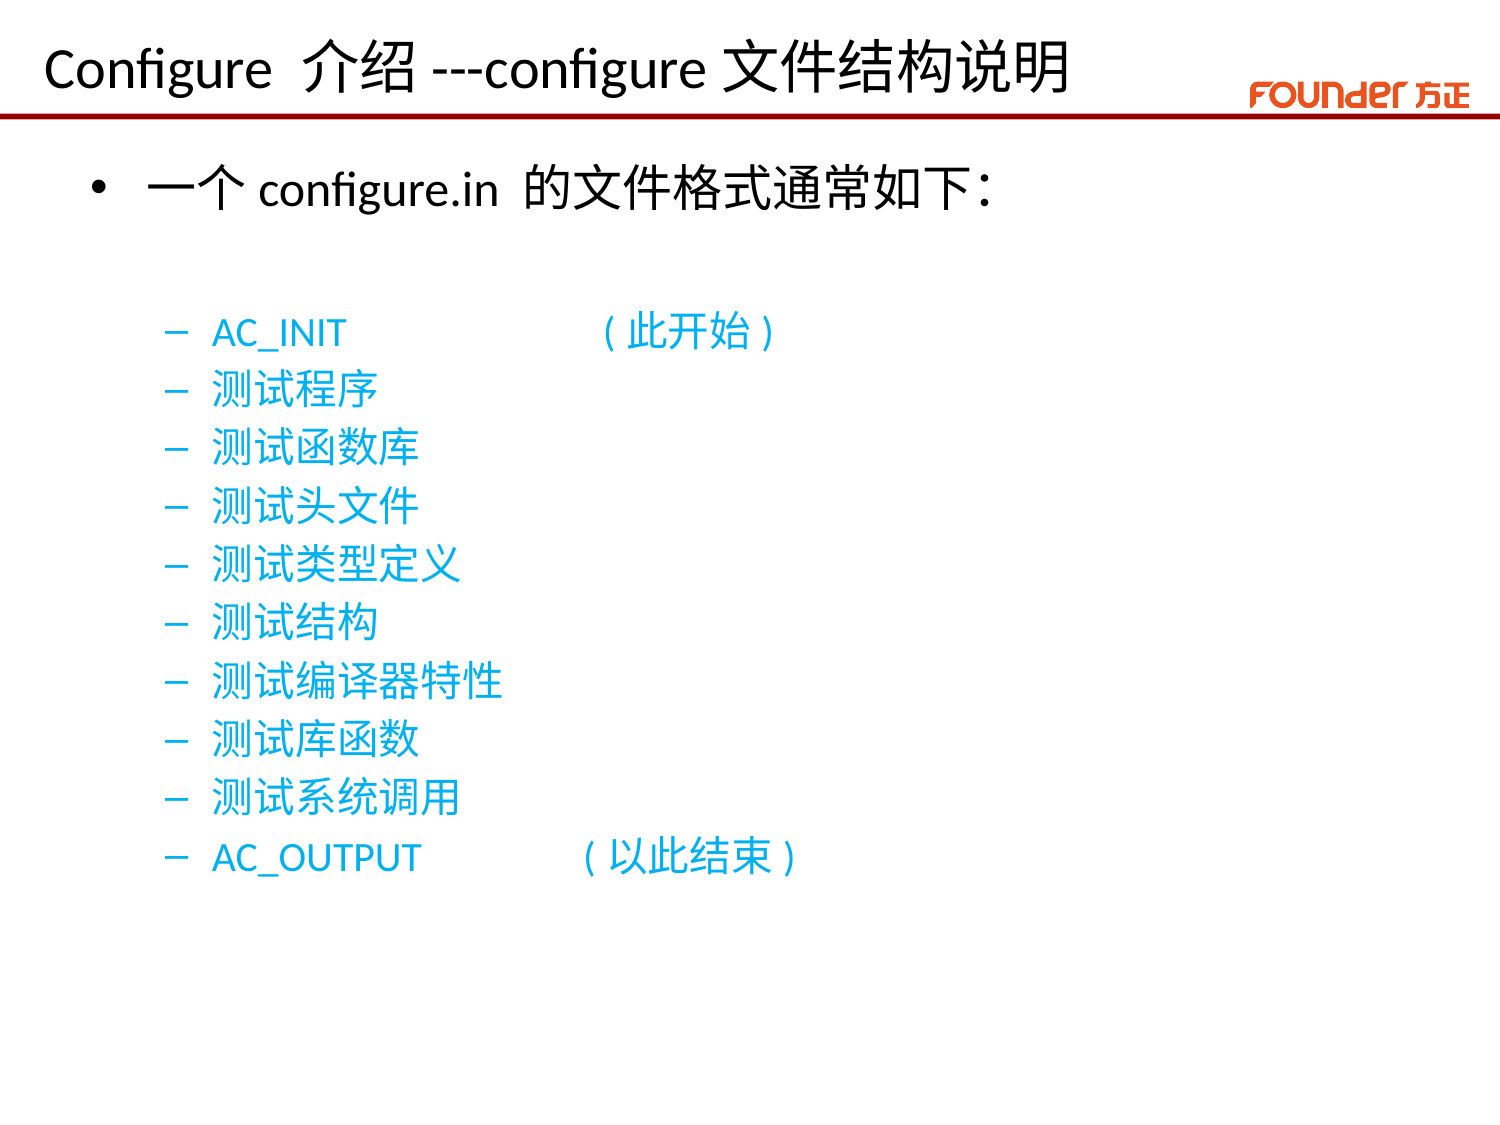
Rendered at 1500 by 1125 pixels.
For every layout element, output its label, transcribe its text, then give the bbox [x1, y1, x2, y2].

title Configure 介绍---configure文件结构说明 [29, 30, 1225, 100]
picture [1246, 78, 1473, 111]
list 一个configure.in 的文件格式通常如下： AC_INIT (此开始) 测试程序 测试函数库 测试头文件 测试类型定义 测试结构 测试编译器特性 测试库函数 测试系统调用 AC_OUTPUT (以此结束) [75, 149, 1425, 1005]
